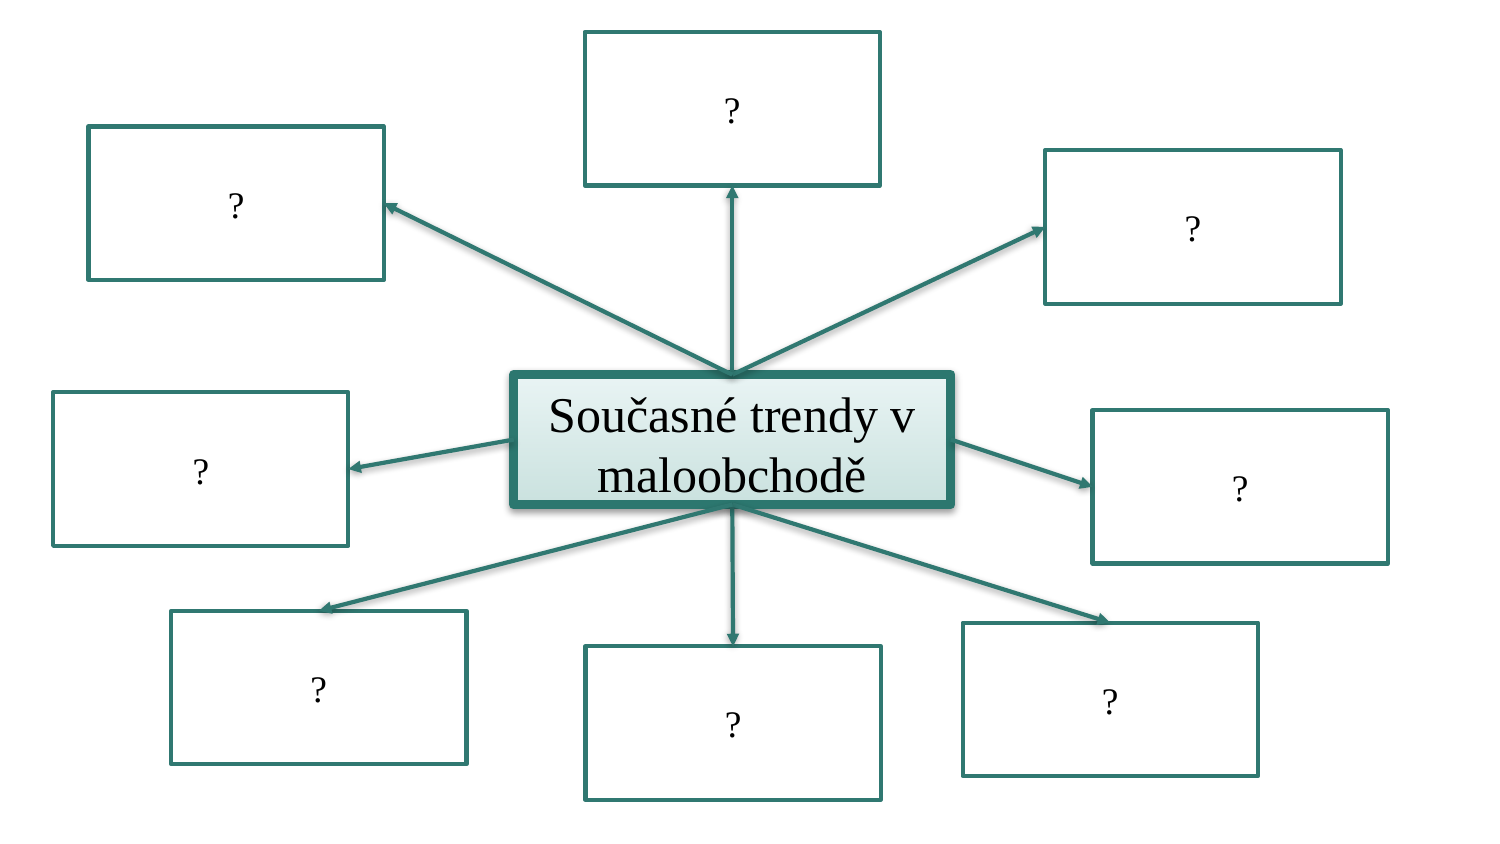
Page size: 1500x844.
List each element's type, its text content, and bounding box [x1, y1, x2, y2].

text_box ? [583, 644, 883, 802]
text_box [737, 226, 1046, 375]
text_box ? [86, 124, 386, 282]
text_box [16, 27, 1490, 238]
text_box ? [583, 30, 882, 188]
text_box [732, 504, 1111, 623]
text_box ? [169, 609, 469, 766]
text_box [318, 504, 733, 612]
text_box ? [961, 621, 1260, 778]
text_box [348, 439, 514, 470]
text_box ? [1043, 148, 1343, 306]
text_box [383, 203, 733, 375]
text_box [26, 618, 1500, 828]
text_box ? [1090, 408, 1390, 566]
text_box ? [51, 390, 350, 548]
title Současné trendy v maloobchodě [513, 383, 952, 502]
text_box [950, 439, 1093, 487]
